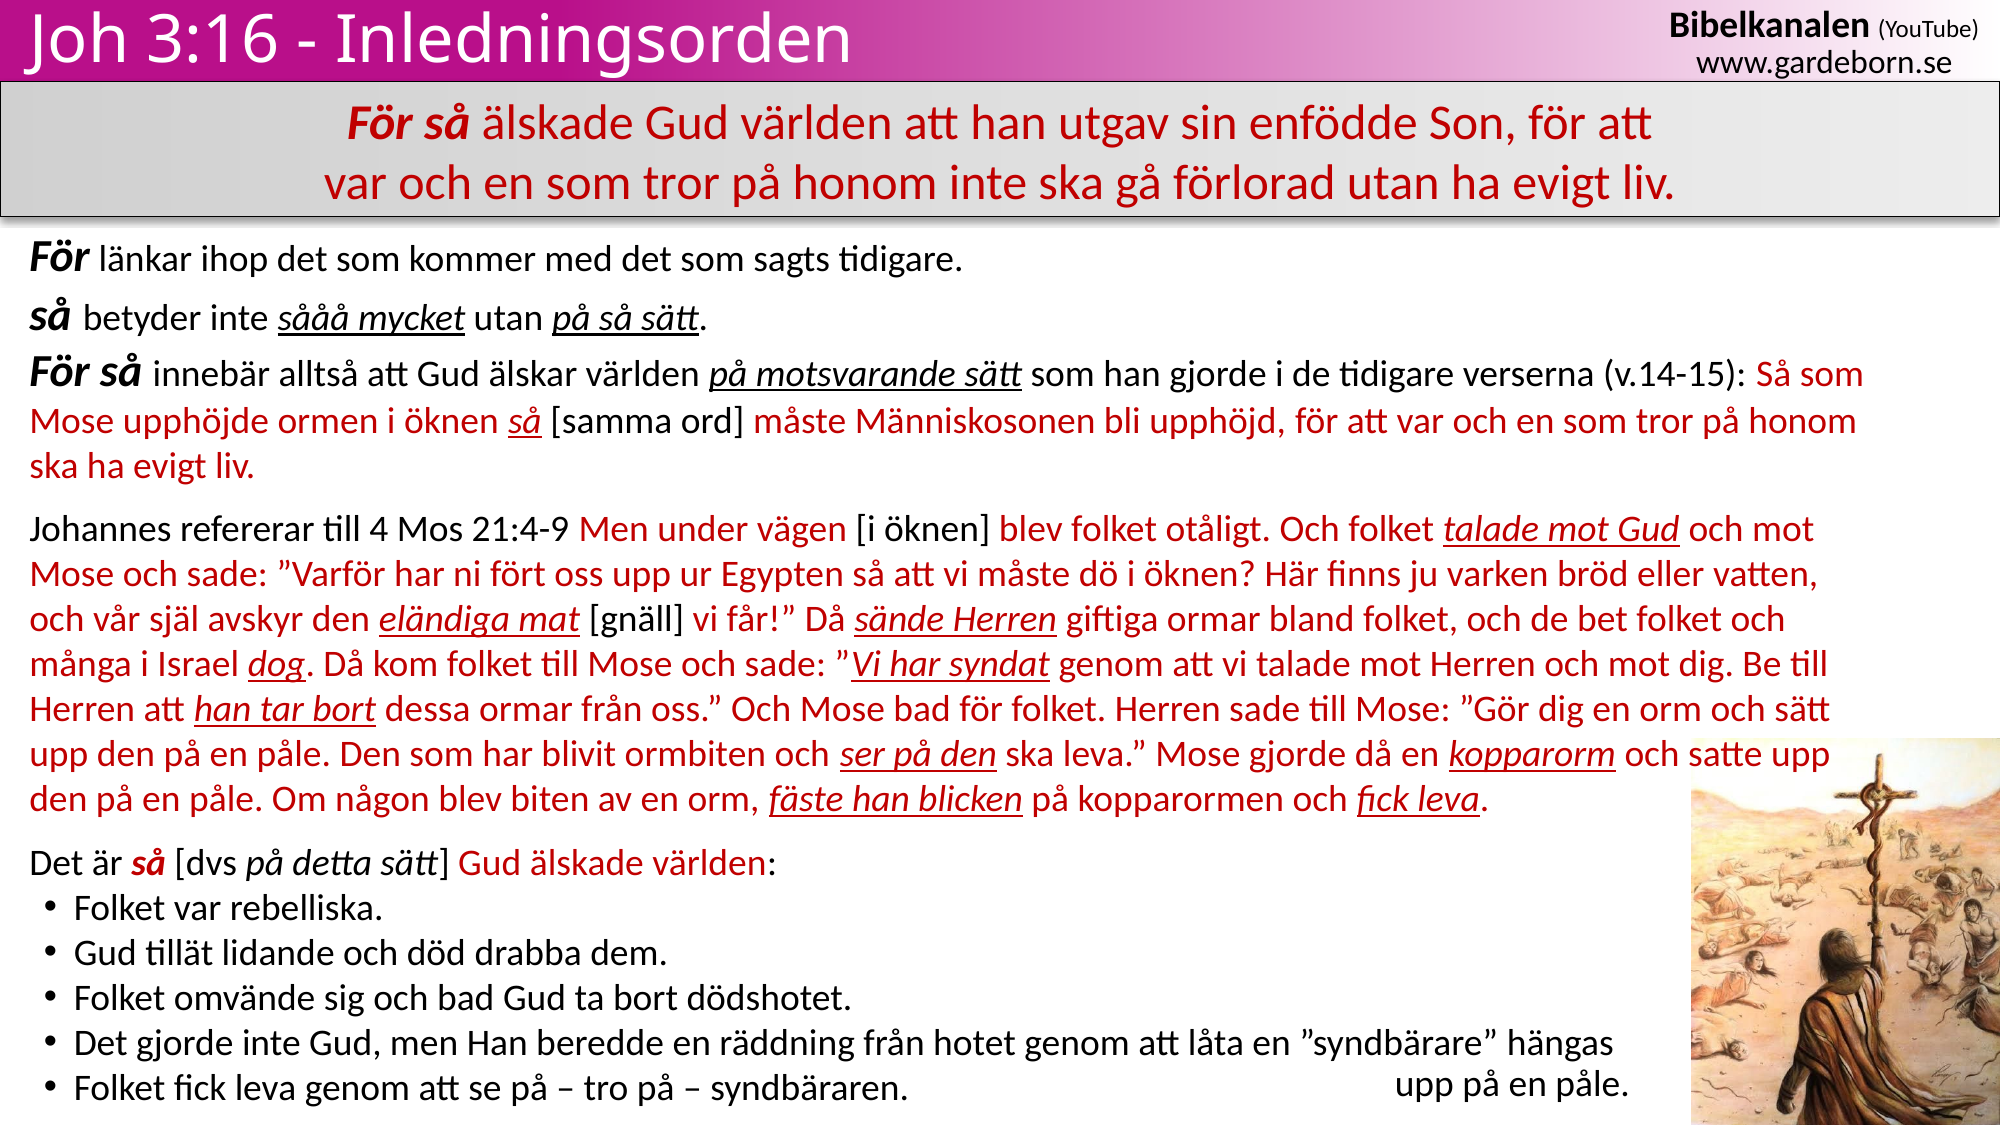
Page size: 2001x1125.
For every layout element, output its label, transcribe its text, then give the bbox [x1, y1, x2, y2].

text_box För länkar ihop det som kommer med det som sagts tidigare. så betyder inte sååå mycket utan på så sätt. För så innebär alltså att Gud älskar världen på motsvarande sätt som han gjorde i de tidigare verserna (v.14-15): Så som Mose upphöjde ormen i öknen så [samma ord] måste Människosonen bli upphöjd, för att var och en som tror på honom ska ha evigt liv. Johannes refererar till 4 Mos 21:4-9 Men under vägen [i öknen] blev folket otåligt. Och folket talade mot Gud och mot Mose och sade: ”Varför har ni fört oss upp ur Egypten så att vi måste dö i öknen? Här finns ju varken bröd eller vatten, och vår själ avskyr den eländiga mat [gnäll] vi får!” Då sände Herren giftiga ormar bland folket, och de bet folket och många i Israel dog. Då kom folket till Mose och sade: ”Vi har syndat genom att vi talade mot Herren och mot dig. Be till Herren att han tar bort dessa ormar från oss.” Och Mose bad för folket. Herren sade till Mose: ”Gör dig en orm och sätt upp den på en påle. Den som har blivit ormbiten och ser på den ska leva.” Mose gjorde då en kopparorm och satte upp den på en påle. Om någon blev biten av en orm, fäste han blicken på kopparormen och fick leva. Det är så [dvs på detta sätt] Gud älskade världen: Folket var rebelliska. Gud tillät lidande och död drabba dem. Folket omvände sig och bad Gud ta bort dödshotet. Det gjorde inte Gud, men Han beredde en räddning från hotet genom att låta en ”syndbärare” hängas Folket fick leva genom att se på – tro på – syndbäraren. [0, 228, 1886, 1116]
text_box För så älskade Gud världen att han utgav sin enfödde Son, för att var och en som tror på honom inte ska gå förlorad utan ha evigt liv. [0, 81, 2000, 217]
picture [1691, 737, 2000, 1125]
text_box upp på en påle. [1394, 1058, 1636, 1104]
title Joh 3:16 - Inledningsorden [0, 0, 1890, 81]
